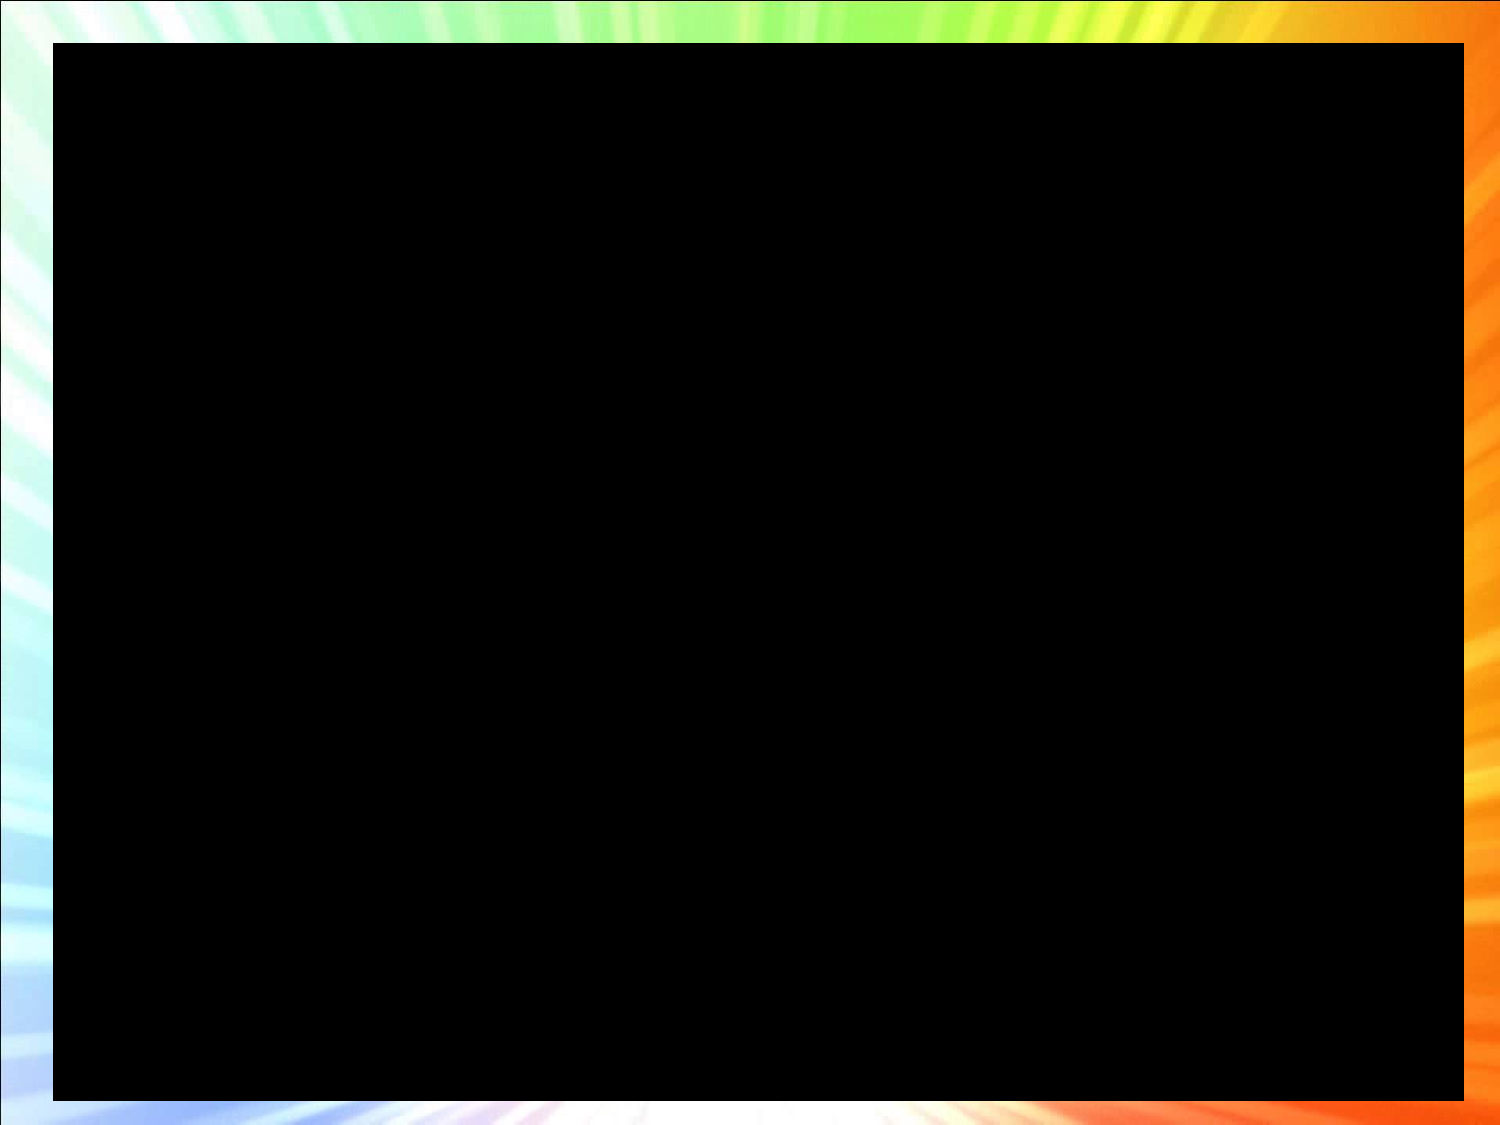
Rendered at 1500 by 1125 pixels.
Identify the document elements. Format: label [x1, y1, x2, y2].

picture [0, 0, 1500, 1125]
text_box [52, 42, 1465, 1102]
